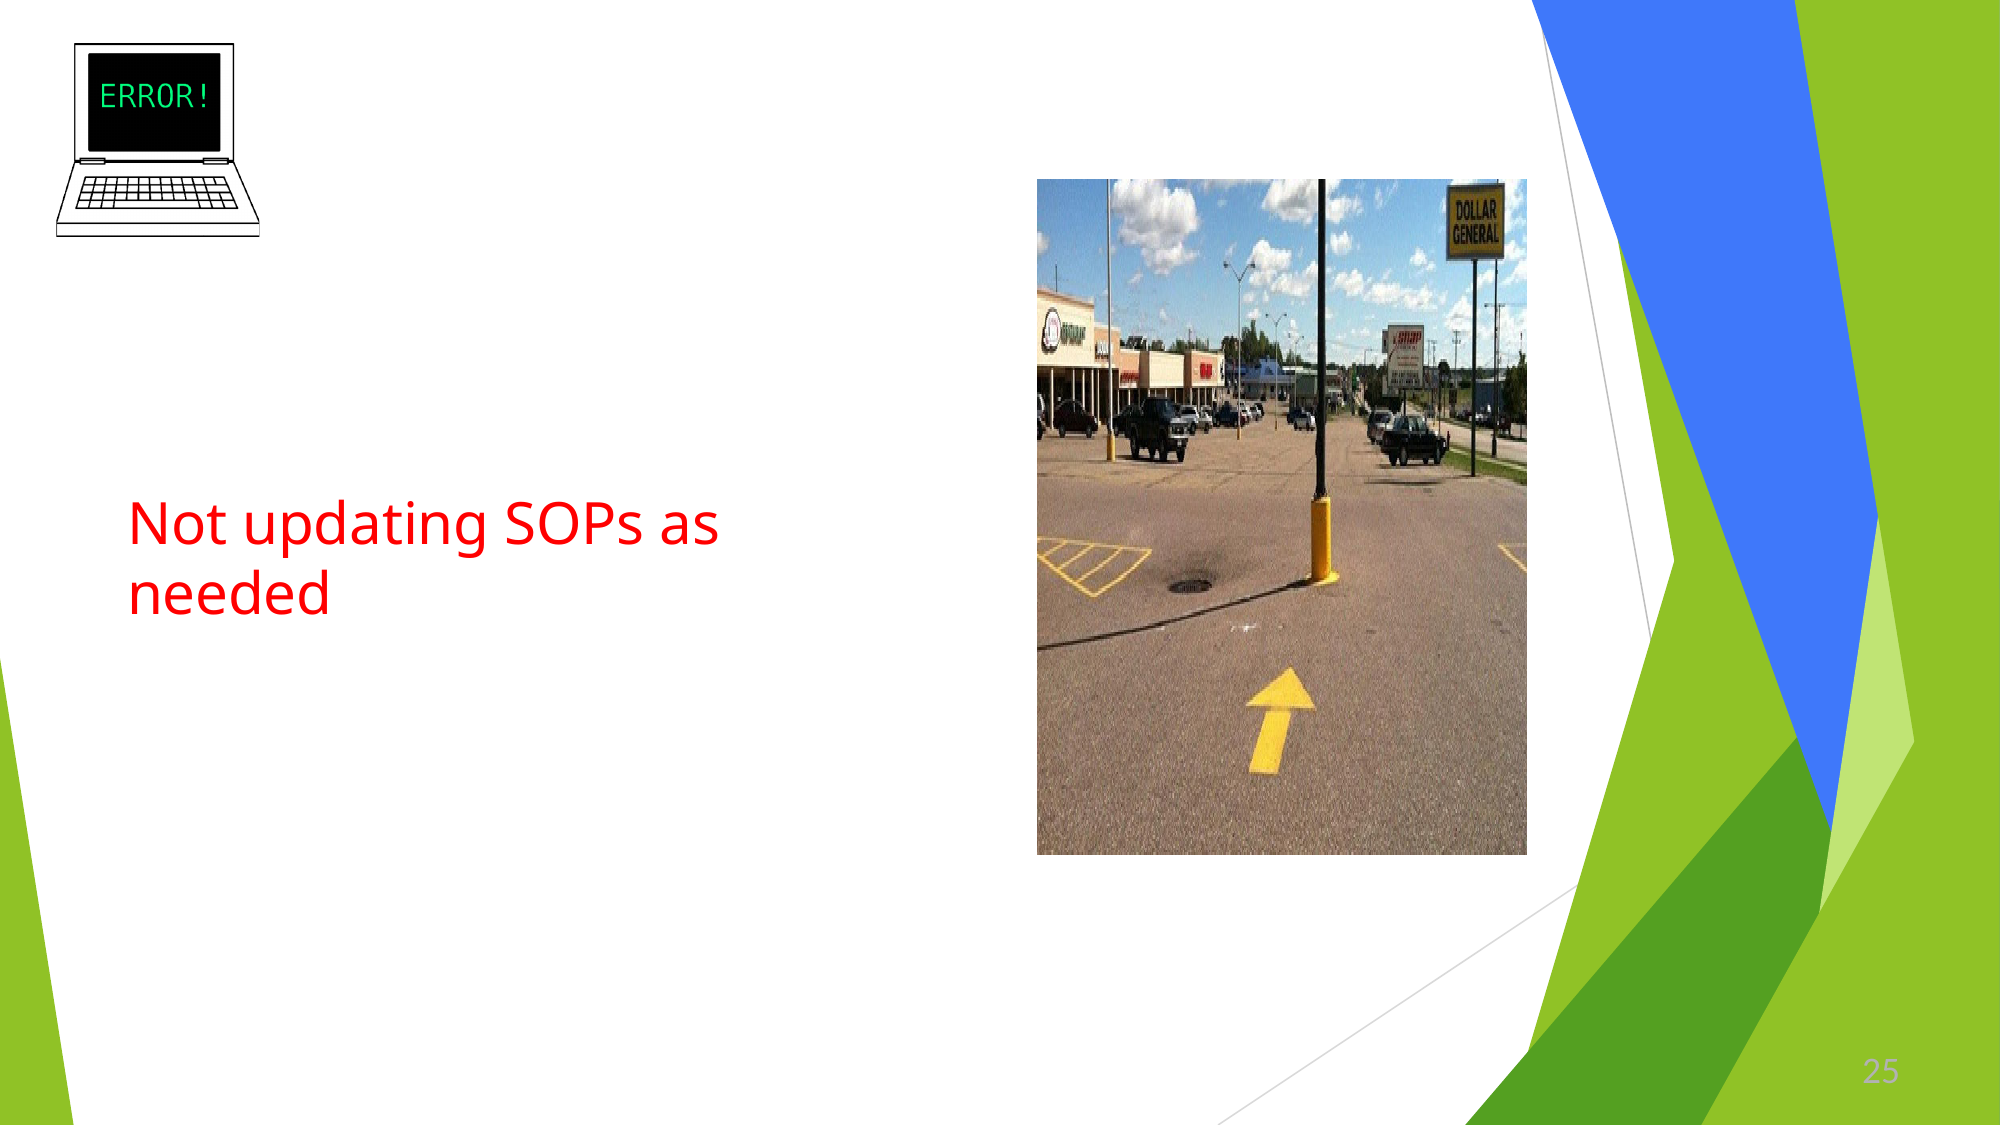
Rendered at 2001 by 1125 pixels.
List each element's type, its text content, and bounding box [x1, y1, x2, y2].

title Not updating SOPs as needed [125, 485, 889, 674]
text_box [56, 43, 260, 237]
slide_number 25 [1440, 1046, 1900, 1103]
text_box [0, 658, 74, 1125]
picture [1037, 179, 1527, 855]
